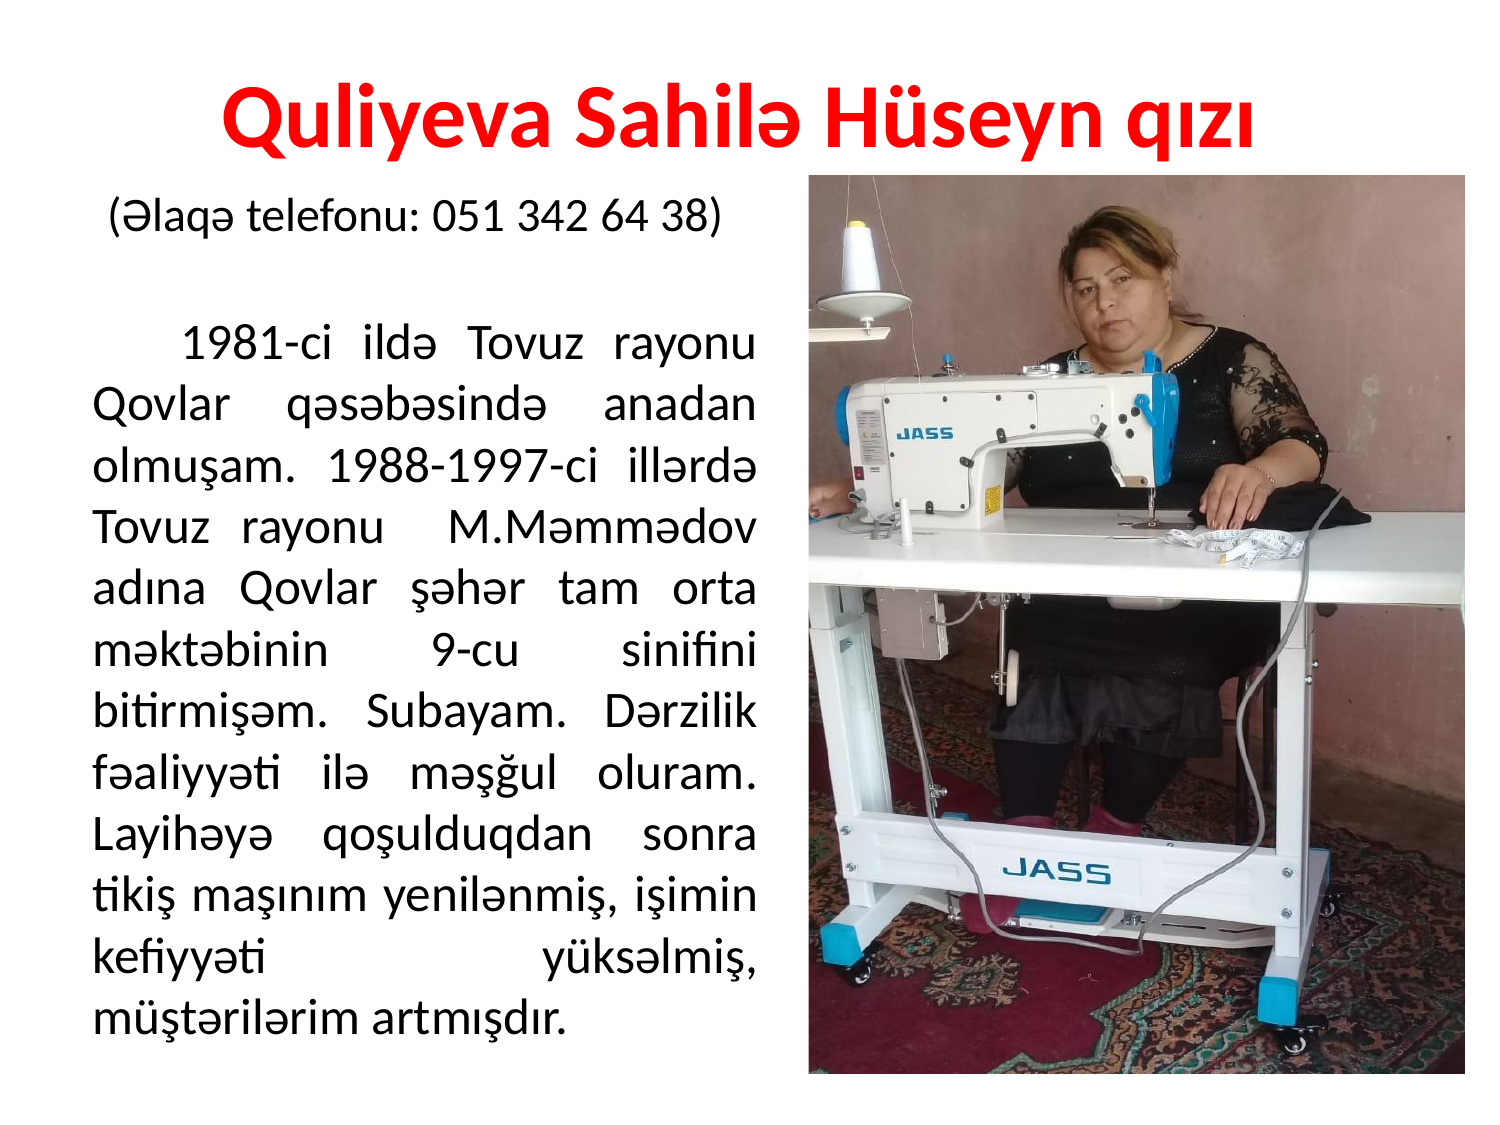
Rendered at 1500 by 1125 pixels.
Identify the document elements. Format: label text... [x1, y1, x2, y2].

list (Əlaqə telefonu: 051 342 64 38) 1981-ci ildə Tovuz rayonu Qovlar qəsəbəsində anadan olmuşam. 1988-1997-ci illərdə Tovuz rayonu M.Məmmədov adına Qovlar şəhər tam orta məktəbinin 9-cu sinifini bitirmişəm. Subayam. Dərzilik fəaliyyəti ilə məşğul oluram. Layihəyə qoşulduqdan sonra tikiş maşınım yenilənmiş, işimin kefiyyəti yüksəlmiş, müştərilərim artmışdır. [23, 175, 774, 1067]
title Quliyeva Sahilə Hüseyn qızı [75, 45, 1425, 176]
picture [808, 175, 1466, 1074]
